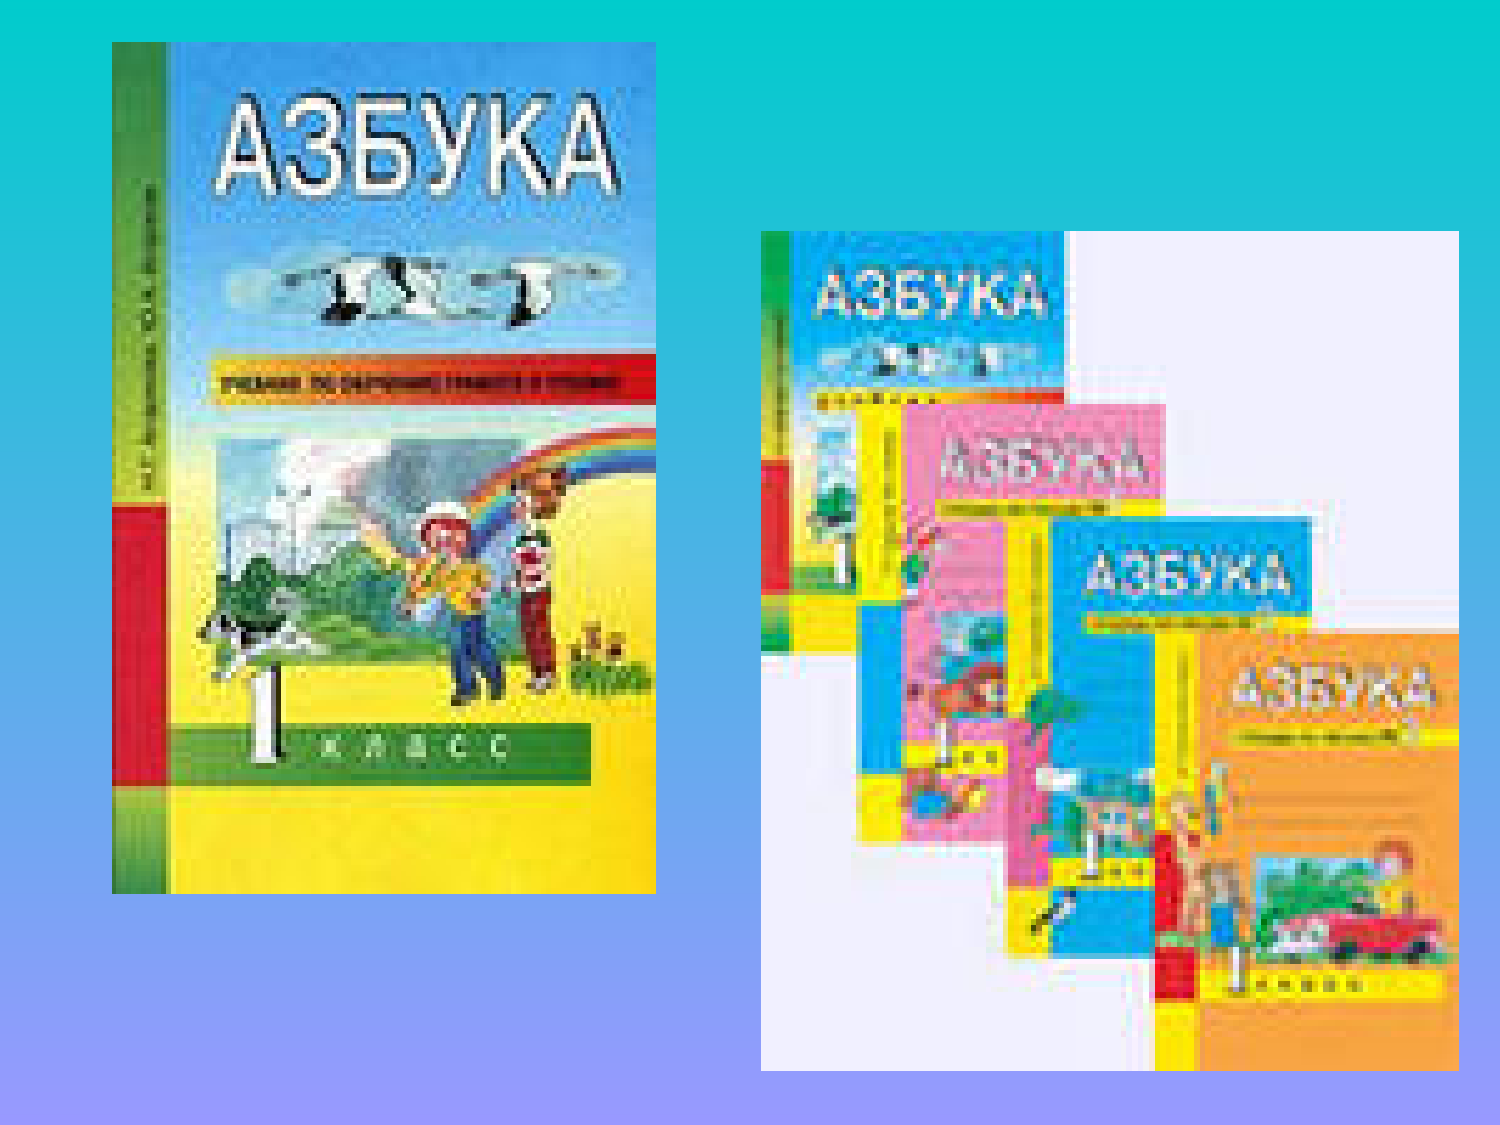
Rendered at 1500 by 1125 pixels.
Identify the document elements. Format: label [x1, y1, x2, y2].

picture [863, 243, 878, 252]
picture [761, 231, 1459, 1071]
picture [981, 248, 985, 258]
picture [846, 231, 866, 241]
picture [111, 42, 656, 894]
picture [992, 231, 1002, 235]
picture [919, 231, 940, 241]
picture [964, 231, 985, 235]
picture [947, 248, 962, 258]
picture [1026, 231, 1030, 241]
